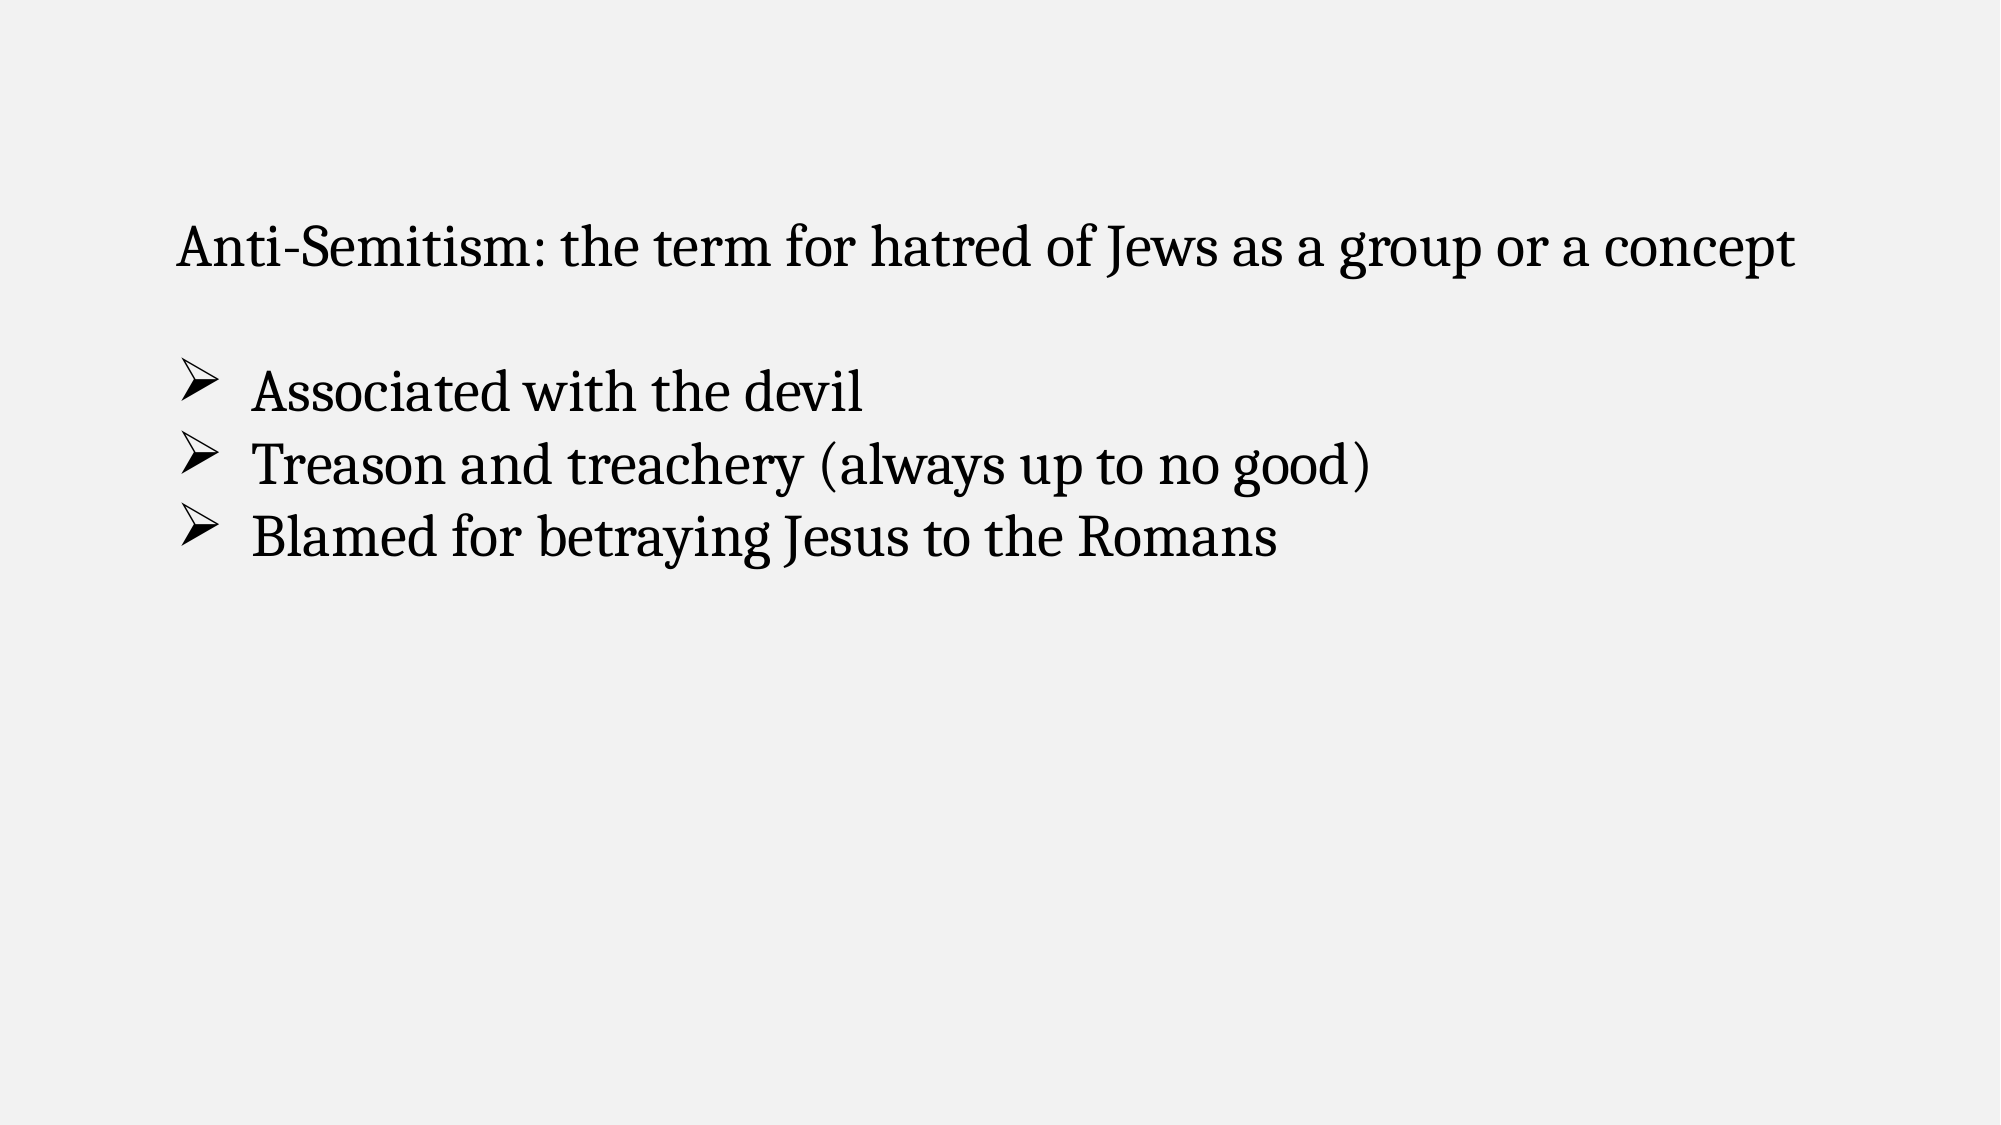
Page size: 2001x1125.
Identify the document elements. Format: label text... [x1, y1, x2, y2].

text_box Anti-Semitism: the term for hatred of Jews as a group or a concept Associated with the devil Treason and treachery (always up to no good) Blamed for betraying Jesus to the Romans [161, 198, 1825, 801]
